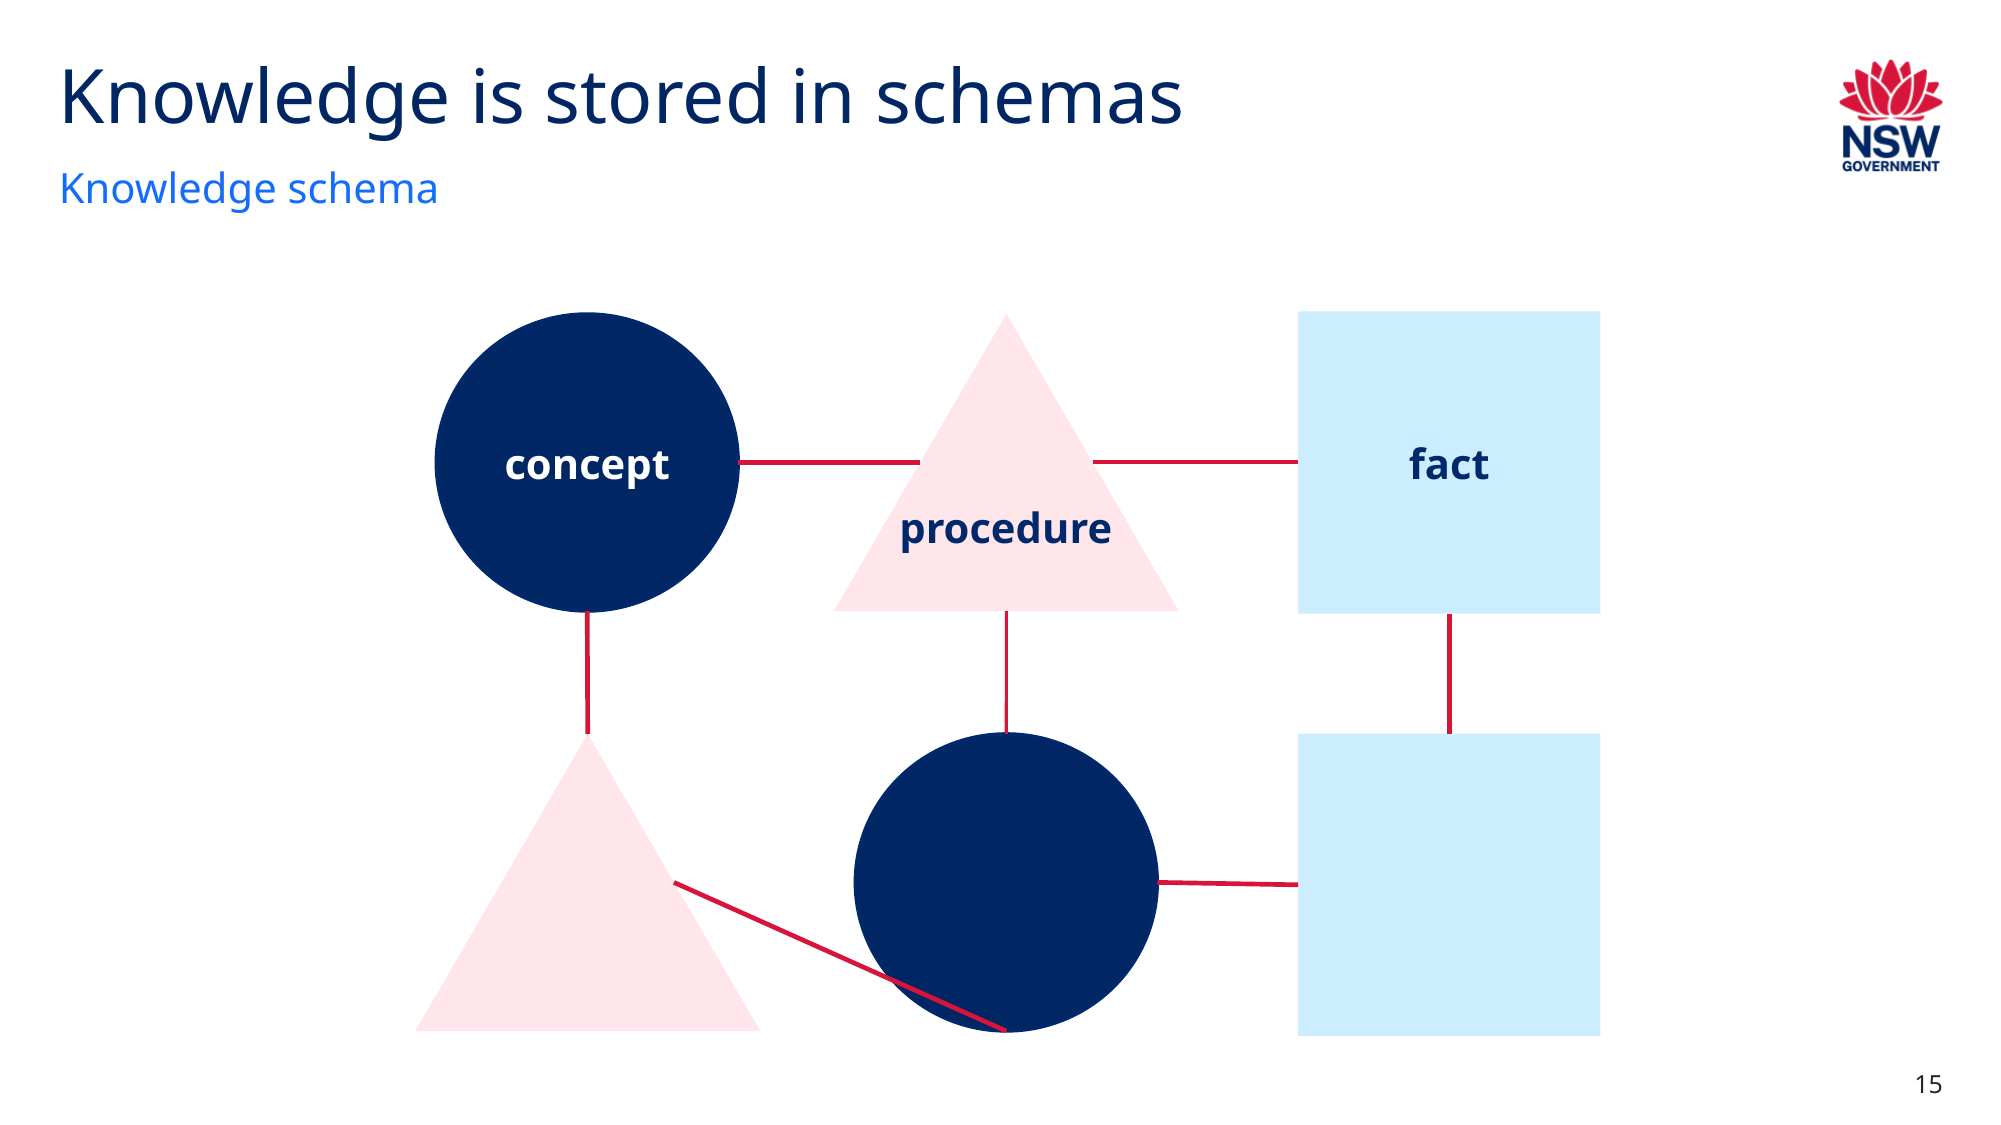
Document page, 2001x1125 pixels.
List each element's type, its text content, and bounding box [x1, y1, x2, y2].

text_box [1298, 311, 1601, 614]
text_box [855, 733, 1158, 1032]
slide_number 15 [1824, 1068, 1943, 1099]
text_box [1297, 733, 1601, 1037]
picture [1839, 59, 1943, 172]
text_box [413, 734, 763, 1033]
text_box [833, 313, 1179, 612]
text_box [436, 313, 739, 612]
title Knowledge is stored in schemas [59, 59, 1713, 149]
list Knowledge schema [59, 161, 1713, 212]
